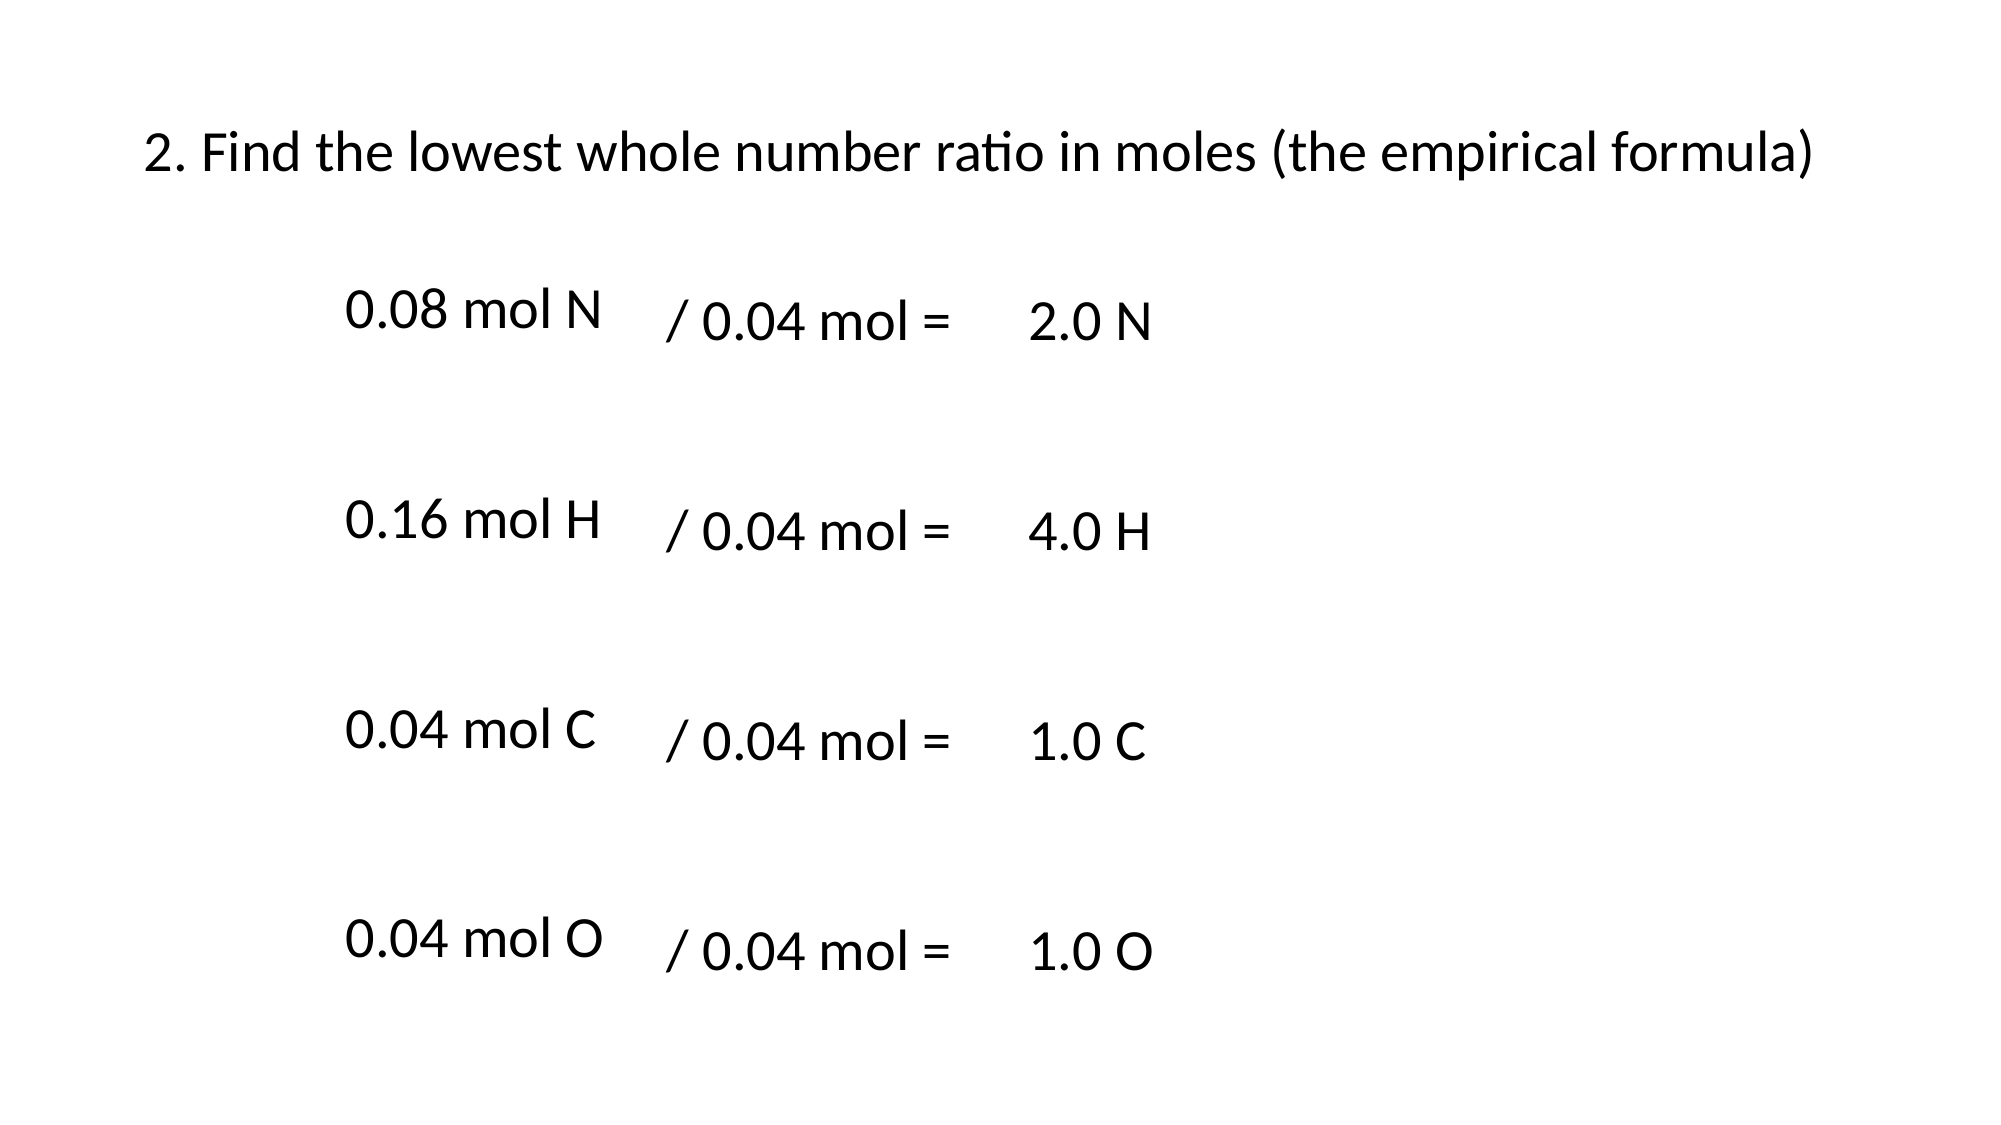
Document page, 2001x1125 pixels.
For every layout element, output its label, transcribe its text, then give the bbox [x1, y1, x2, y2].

list 2. Find the lowest whole number ratio in moles (the empirical formula) [128, 113, 1916, 856]
text_box 0.08 mol N 0.16 mol H 0.04 mol C 0.04 mol O [330, 262, 620, 977]
text_box / 0.04 mol = / 0.04 mol = / 0.04 mol = / 0.04 mol = [652, 274, 967, 990]
text_box 2.0 N 4.0 H 1.0 C 1.0 O [1013, 274, 1169, 990]
